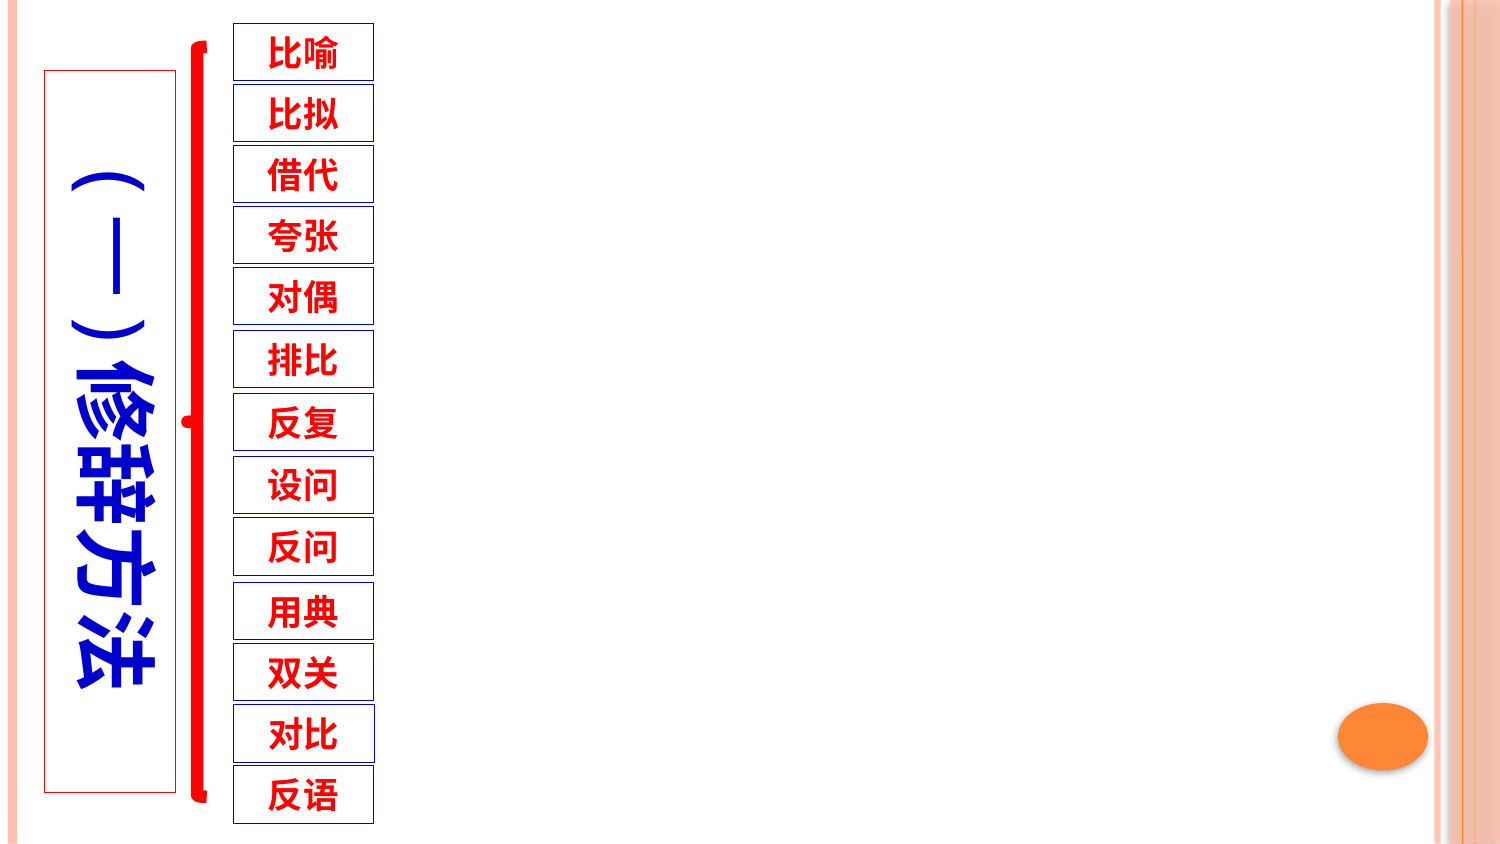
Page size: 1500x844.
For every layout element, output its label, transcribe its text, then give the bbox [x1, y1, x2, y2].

text_box 反问 [233, 517, 374, 576]
text_box 用典 [233, 582, 374, 640]
text_box 对偶 [233, 267, 374, 325]
text_box 双关 [233, 643, 374, 701]
text_box 设问 [233, 456, 374, 514]
text_box [186, 45, 207, 798]
text_box 反语 [233, 765, 374, 824]
text_box 对比 [233, 704, 375, 763]
text_box 比喻 [233, 23, 374, 81]
text_box 夸张 [233, 206, 374, 264]
text_box 排比 [233, 330, 374, 388]
text_box 借代 [233, 145, 374, 203]
text_box 反复 [233, 393, 374, 451]
text_box 比拟 [233, 84, 374, 142]
text_box (一) 修辞方法 [44, 70, 176, 793]
